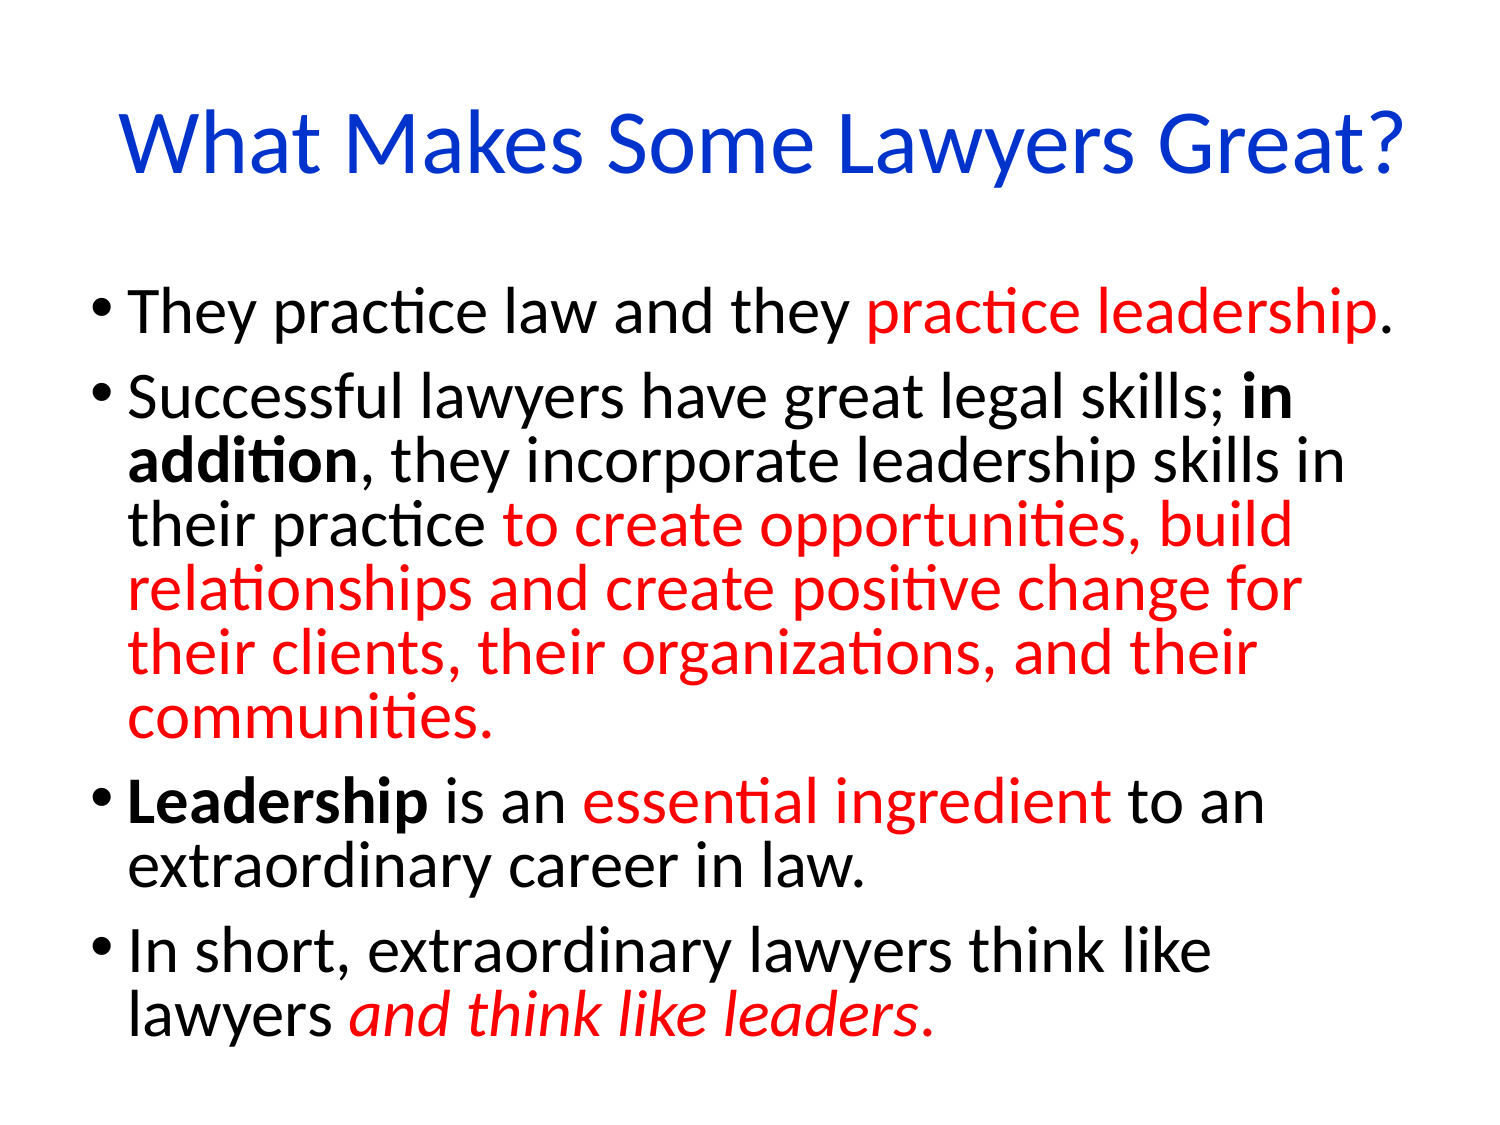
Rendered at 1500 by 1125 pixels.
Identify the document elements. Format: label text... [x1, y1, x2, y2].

title What Makes Some Lawyers Great? [78, 62, 1450, 225]
list They practice law and they practice leadership. Successful lawyers have great legal skills; in addition, they incorporate leadership skills in their practice to create opportunities, build relationships and create positive change for their clients, their organizations, and their communities. Leadership is an essential ingredient to an extraordinary career in law. In short, extraordinary lawyers think like lawyers and think like leaders. [75, 275, 1425, 1075]
